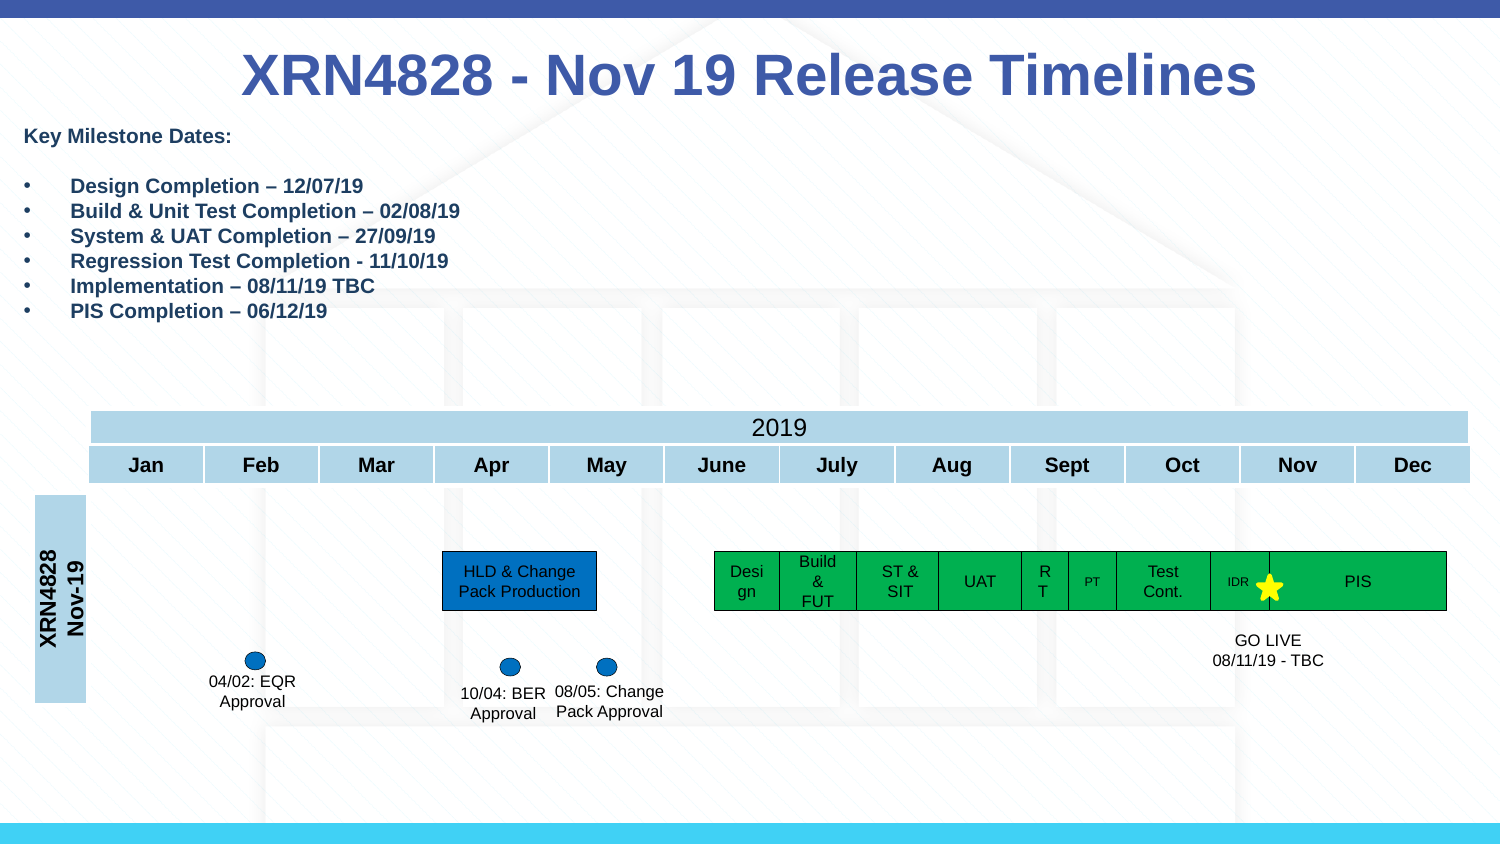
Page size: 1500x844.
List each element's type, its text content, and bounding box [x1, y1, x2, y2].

table_header Nov [1241, 446, 1354, 483]
text_box [499, 658, 521, 677]
table_header Dec [1356, 446, 1470, 483]
table_header Sept [1011, 446, 1124, 483]
table_header May [550, 446, 663, 483]
text_box Design [712, 550, 777, 613]
text_box PT [1067, 550, 1115, 613]
table_header Mar [320, 446, 433, 483]
title XRN4828 - Nov 19 Release Timelines [75, 20, 1425, 115]
text_box [596, 658, 618, 677]
text_box UAT [937, 550, 1020, 613]
table_header July [780, 446, 894, 483]
text_box GO LIVE 08/11/19 - TBC [1210, 629, 1326, 670]
table_header Apr [435, 446, 548, 483]
table_header Oct [1126, 446, 1239, 483]
text_box Test Cont. [1114, 550, 1209, 613]
picture [0, 0, 1500, 844]
text_box 2019 [86, 406, 1473, 447]
text_box [1255, 573, 1284, 601]
text_box 10/04: BER Approval [445, 682, 561, 723]
text_box RT [1020, 550, 1067, 613]
text_box [244, 651, 266, 670]
table_header Jan [89, 446, 203, 483]
table_header June [665, 446, 779, 483]
text_box 04/02: EQR Approval [194, 671, 311, 712]
table_header Aug [896, 446, 1009, 483]
text_box Build & FUT [777, 550, 854, 613]
text_box PIS [1272, 550, 1449, 613]
text_box ST & SIT [854, 550, 937, 613]
table_header Feb [205, 446, 318, 483]
text_box XRN4828 Nov-19 [30, 491, 91, 707]
text_box HLD & Change Pack Production [441, 550, 598, 613]
text_box 08/05: Change Pack Approval [551, 681, 668, 722]
text_box IDR [1209, 550, 1272, 613]
text_box Key Milestone Dates: Design Completion – 12/07/19 Build & Unit Test Completion – 02/08/19 System & UAT Completion – 27/09/19 Regression Test Completion - 11/10/19 Implementation – 08/11/19 TBC PIS Completion – 06/12/19 [8, 115, 1492, 381]
